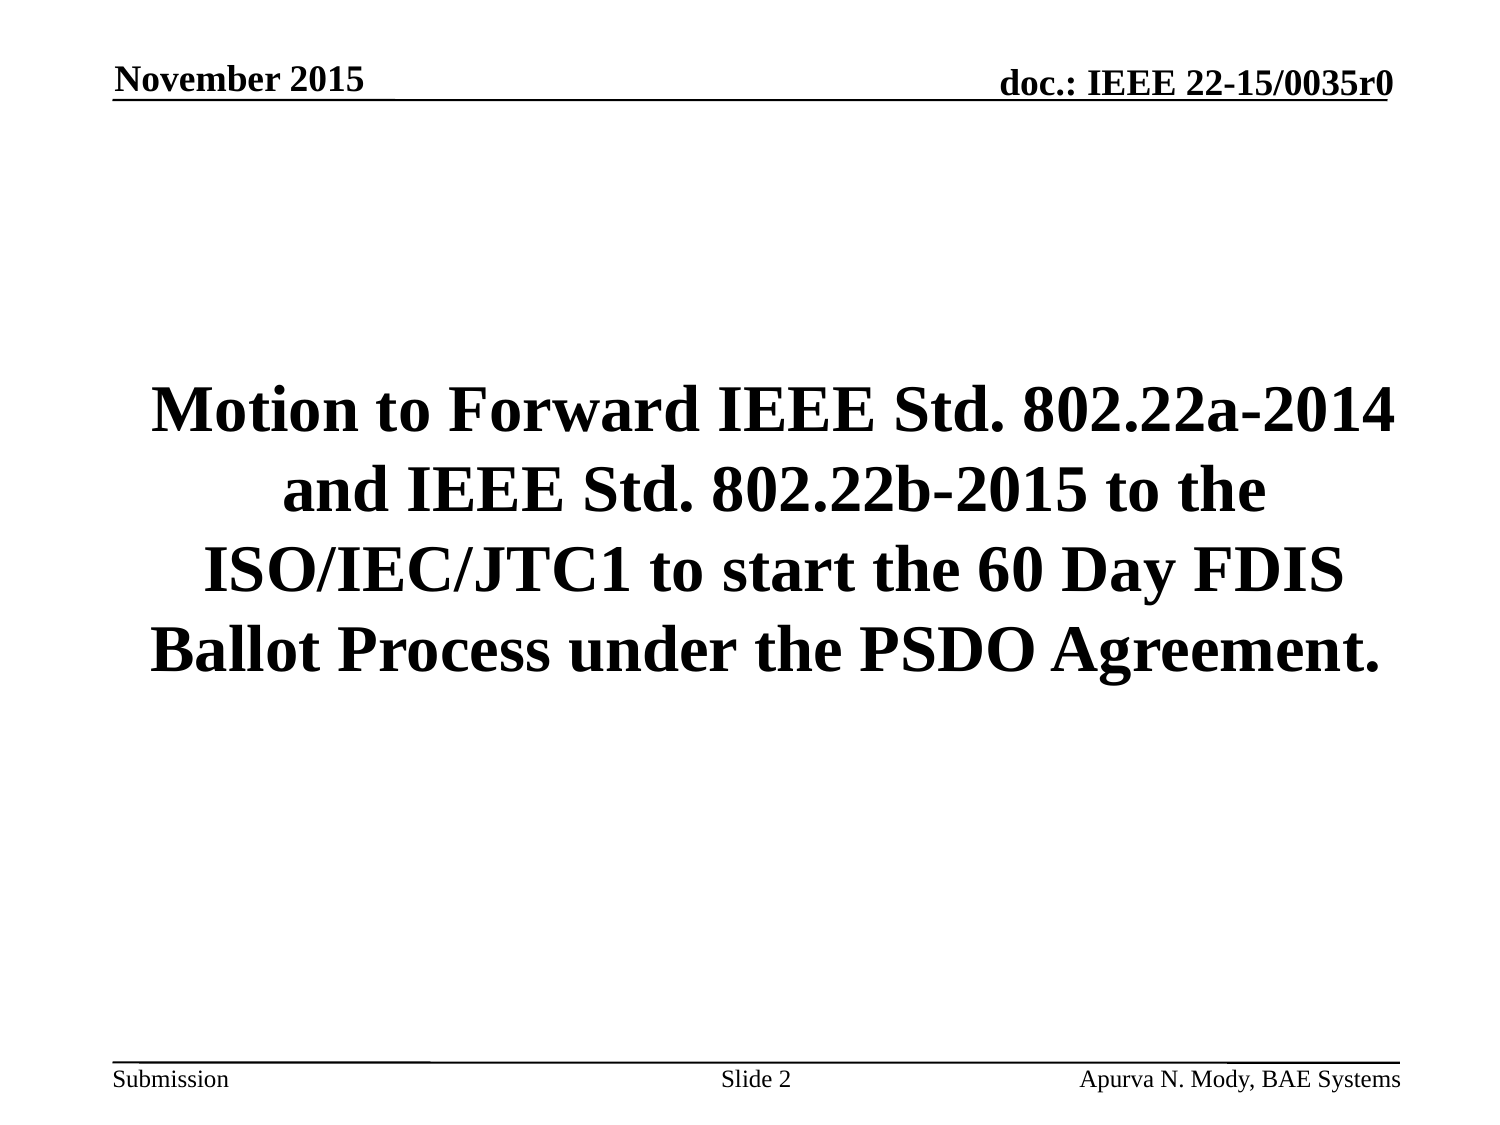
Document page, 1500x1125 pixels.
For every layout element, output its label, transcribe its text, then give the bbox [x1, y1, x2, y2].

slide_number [114, 54, 540, 100]
slide_number Slide 2 [712, 1061, 800, 1123]
footer Apurva N. Mody, BAE Systems [902, 1061, 1402, 1093]
title Motion to Forward IEEE Std. 802.22a-2014 and IEEE Std. 802.22b-2015 to the ISO/IEC/JTC1 to start the 60 Day FDIS Ballot Process under the PSDO Agreement. [99, 362, 1451, 688]
